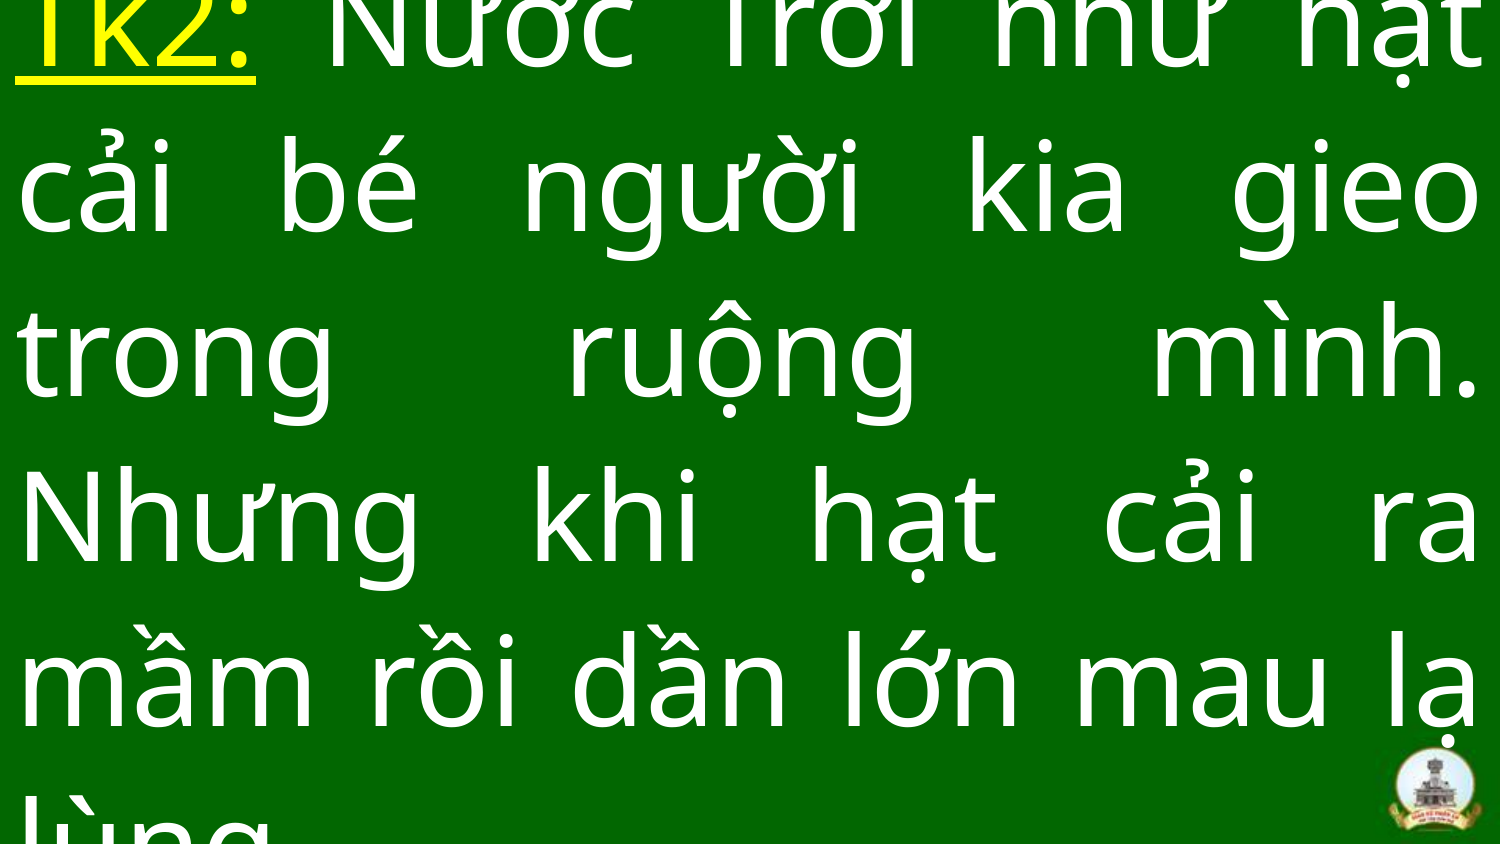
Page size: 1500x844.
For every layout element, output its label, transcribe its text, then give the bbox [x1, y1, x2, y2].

title Tk2: Nước Trời như hạt cải bé người kia gieo trong ruộng mình. Nhưng khi hạt cải ra mầm rồi dần lớn mau lạ lùng. [0, 0, 1500, 844]
